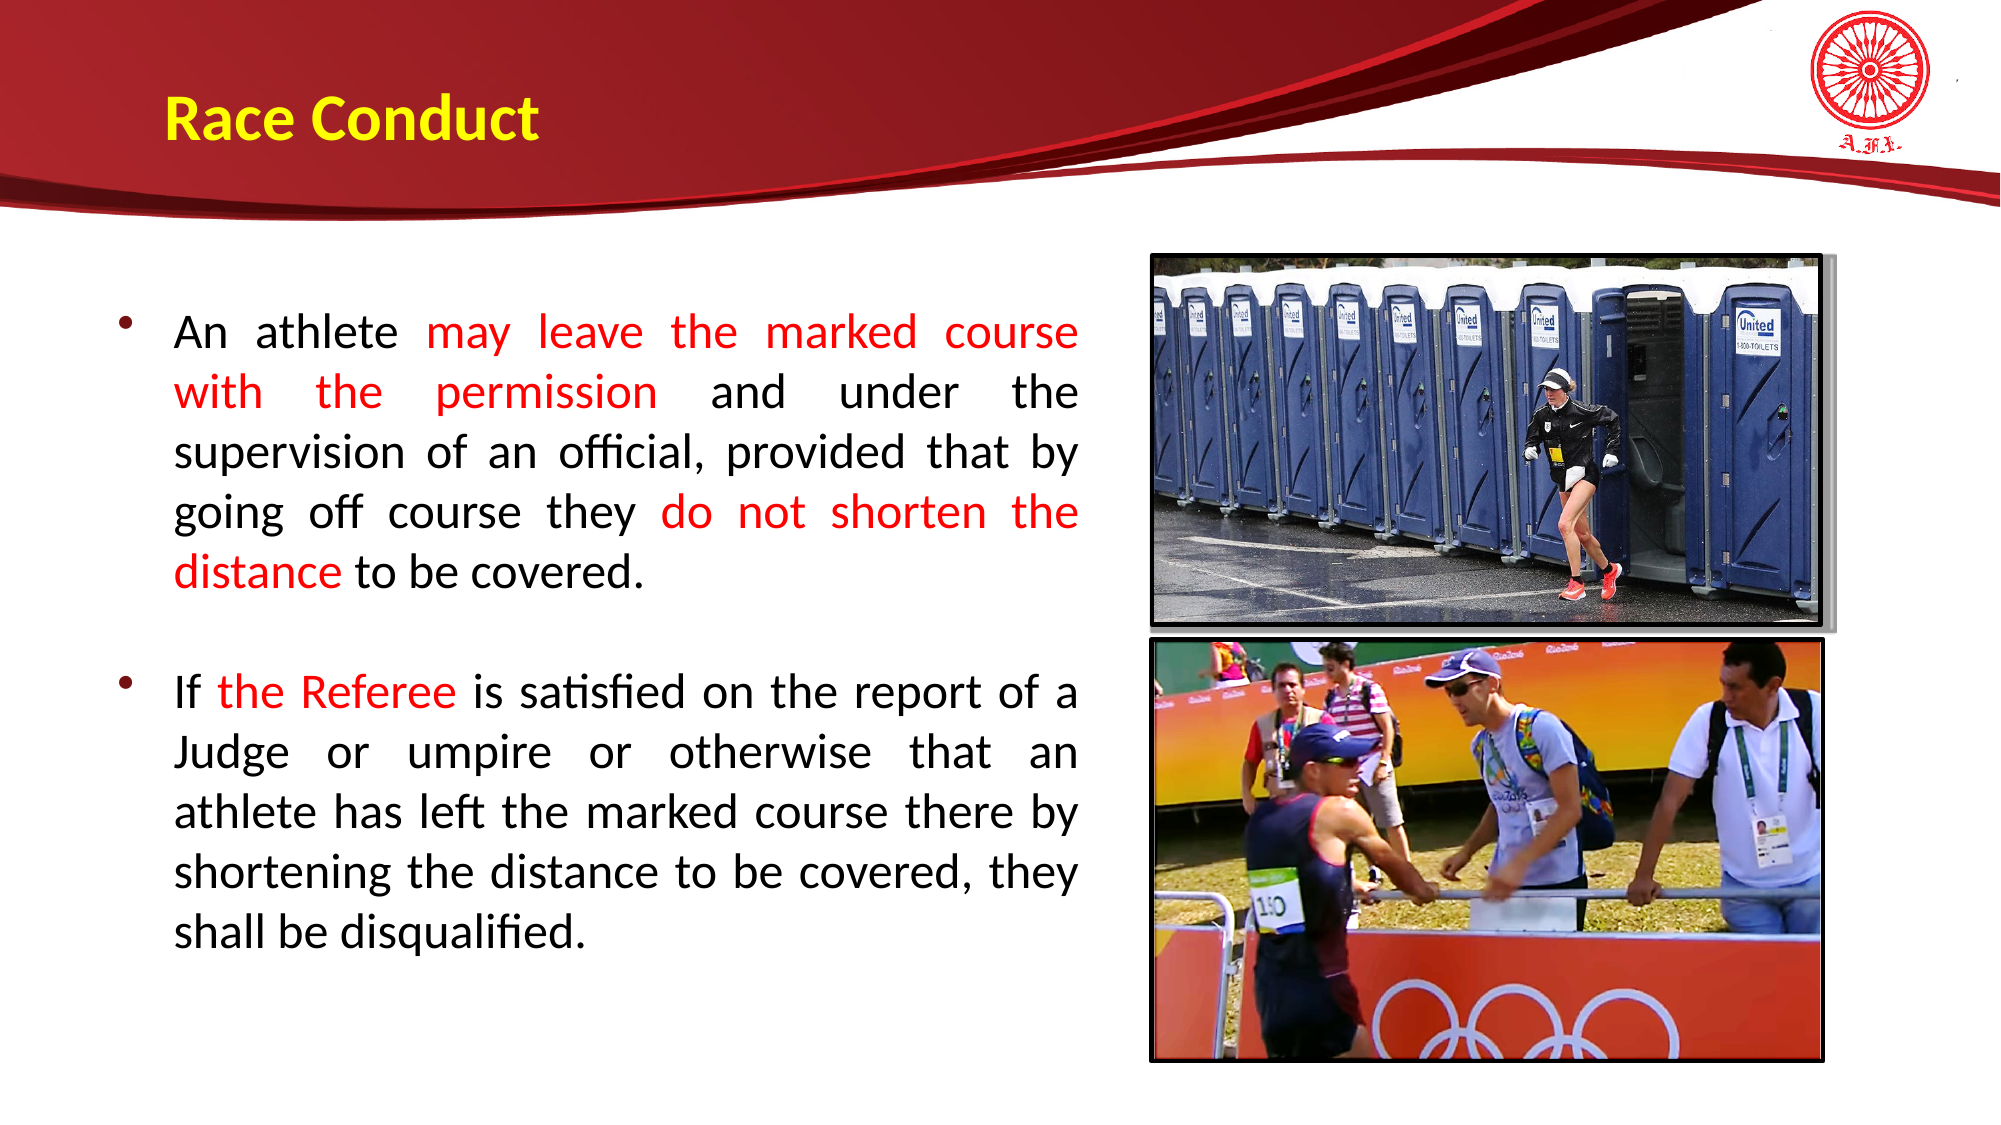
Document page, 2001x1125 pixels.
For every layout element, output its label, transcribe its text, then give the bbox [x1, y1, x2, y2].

picture [0, 0, 2001, 1125]
list An athlete may leave the marked course with the permission and under the supervision of an official, provided that by going off course they do not shorten the distance to be covered. If the Referee is satisfied on the report of a Judge or umpire or otherwise that an athlete has left the marked course there by shortening the distance to be covered, they shall be disqualified. [102, 290, 1095, 1000]
title Race Conduct [149, 66, 658, 143]
